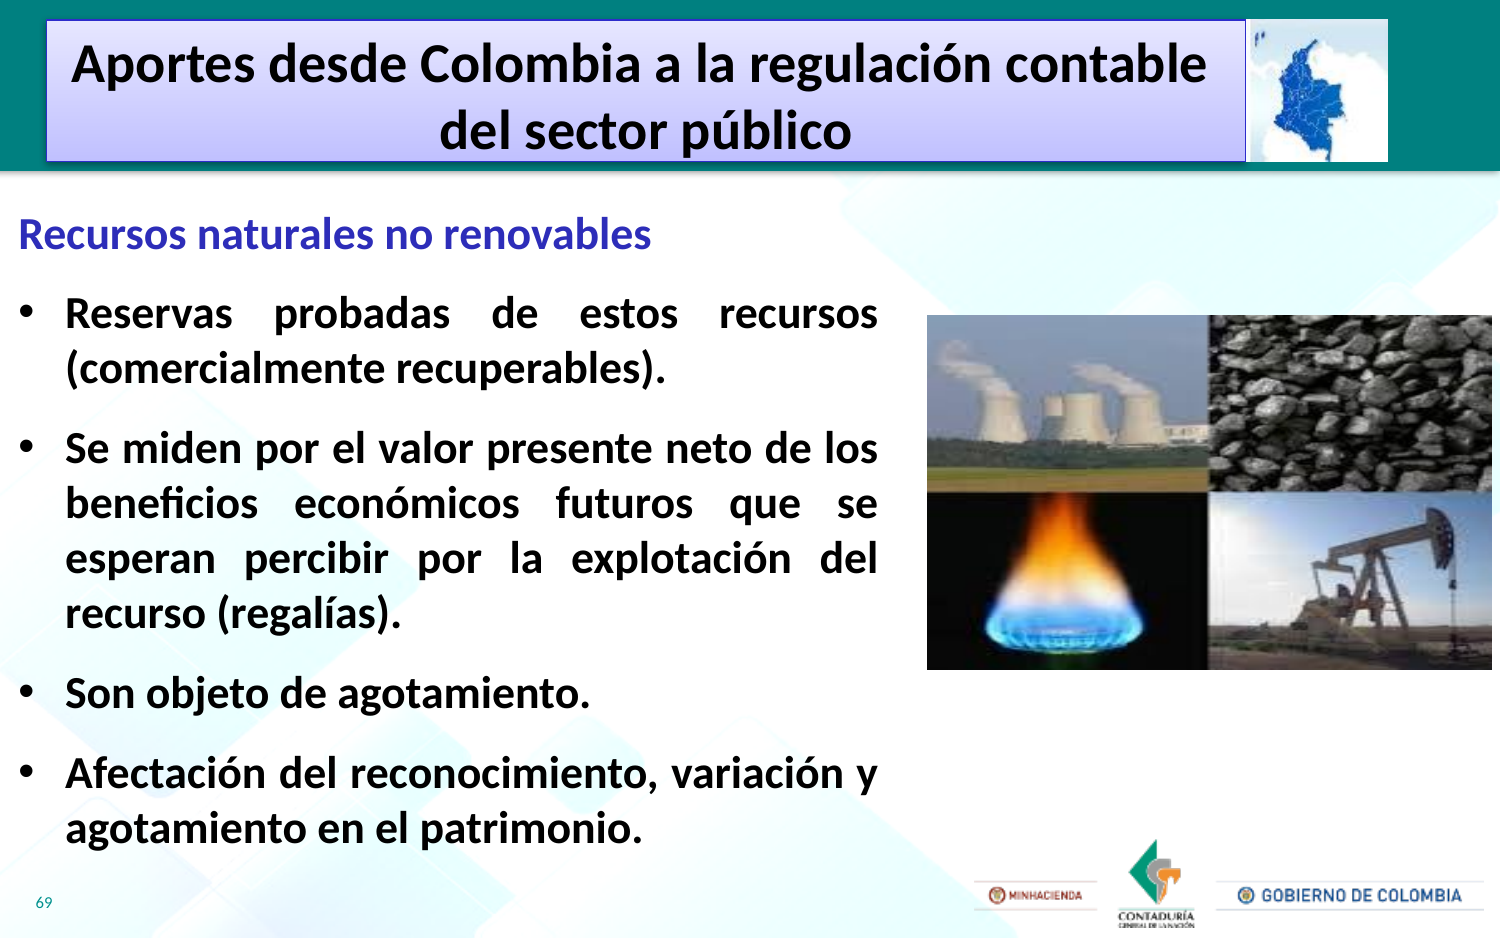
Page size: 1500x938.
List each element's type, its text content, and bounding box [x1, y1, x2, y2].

text_box Aportes desde Colombia a la regulación contable del sector público [46, 19, 1244, 162]
picture [974, 839, 1484, 928]
picture [1245, 19, 1389, 162]
slide_number 69 [20, 883, 334, 929]
picture [926, 314, 1492, 670]
text_box Recursos naturales no renovables Reservas probadas de estos recursos (comercialmente recuperables). Se miden por el valor presente neto de los beneficios económicos futuros que se esperan percibir por la explotación del recurso (regalías). Son objeto de agotamiento. Afectación del reconocimiento, variación y agotamiento en el patrimonio. [5, 197, 892, 860]
